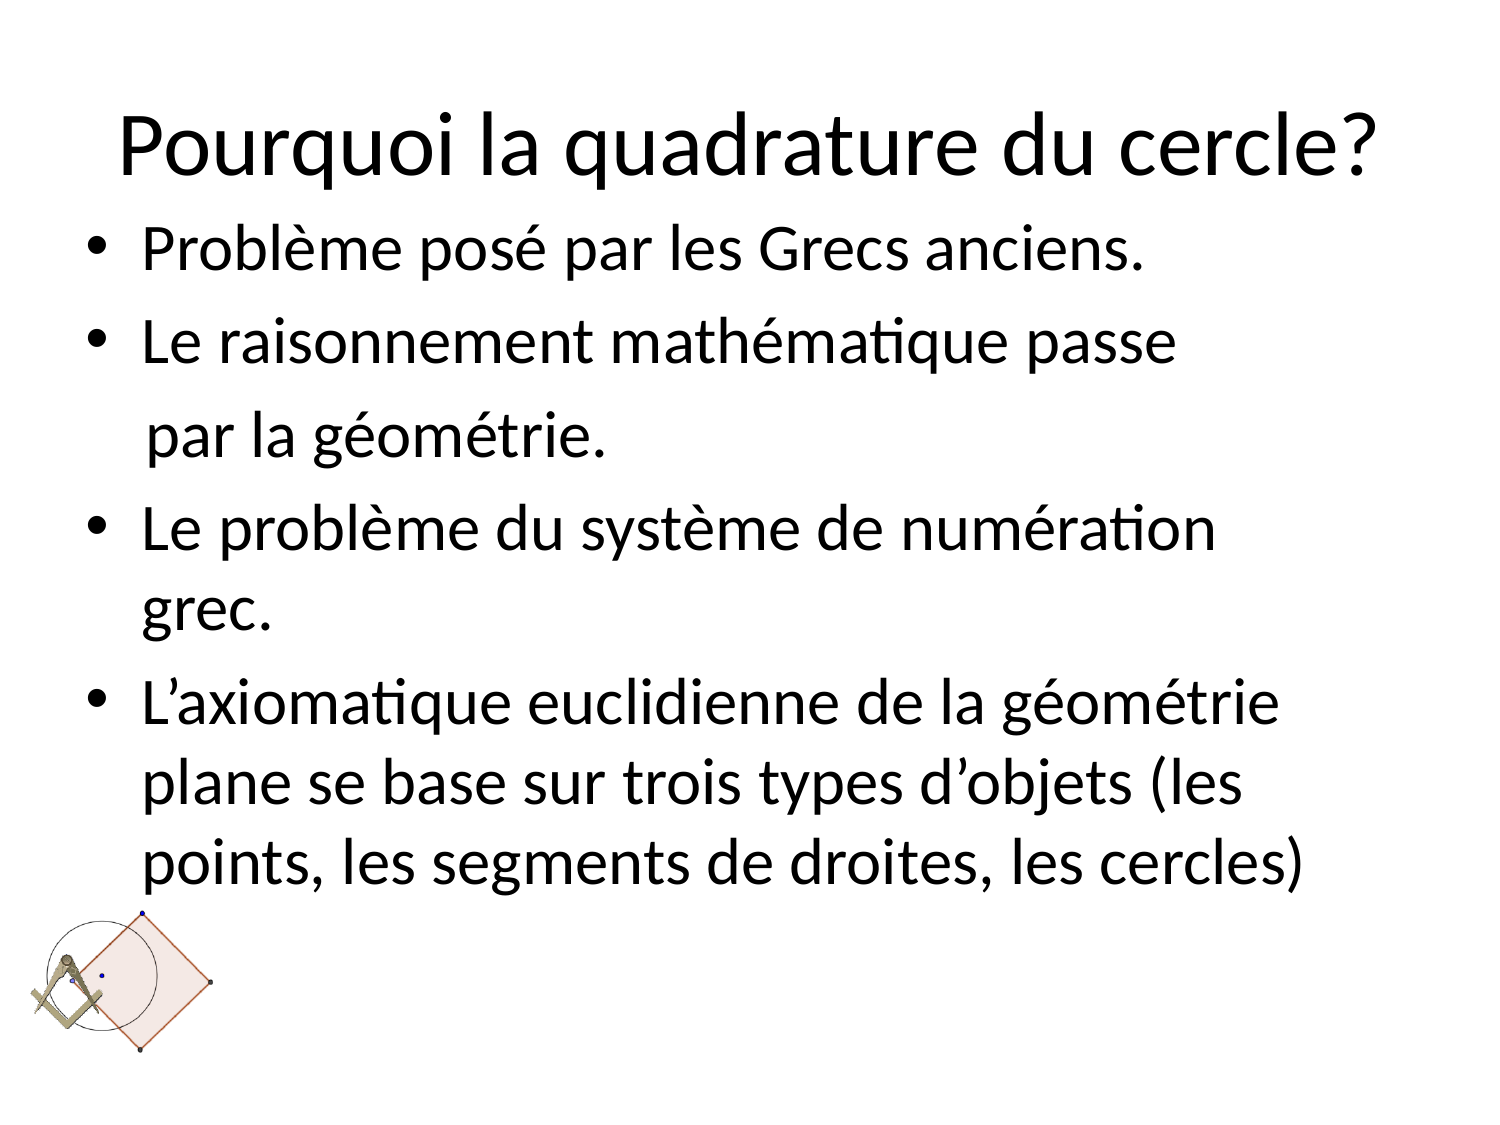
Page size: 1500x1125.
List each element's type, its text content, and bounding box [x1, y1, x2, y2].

title Pourquoi la quadrature du cercle? [75, 45, 1425, 233]
list Problème posé par les Grecs anciens. Le raisonnement mathématique passe par la géométrie. Le problème du système de numération grec. L’axiomatique euclidienne de la géométrie plane se base sur trois types d’objets (les points, les segments de droites, les cercles) [70, 196, 1377, 939]
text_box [29, 897, 242, 1087]
